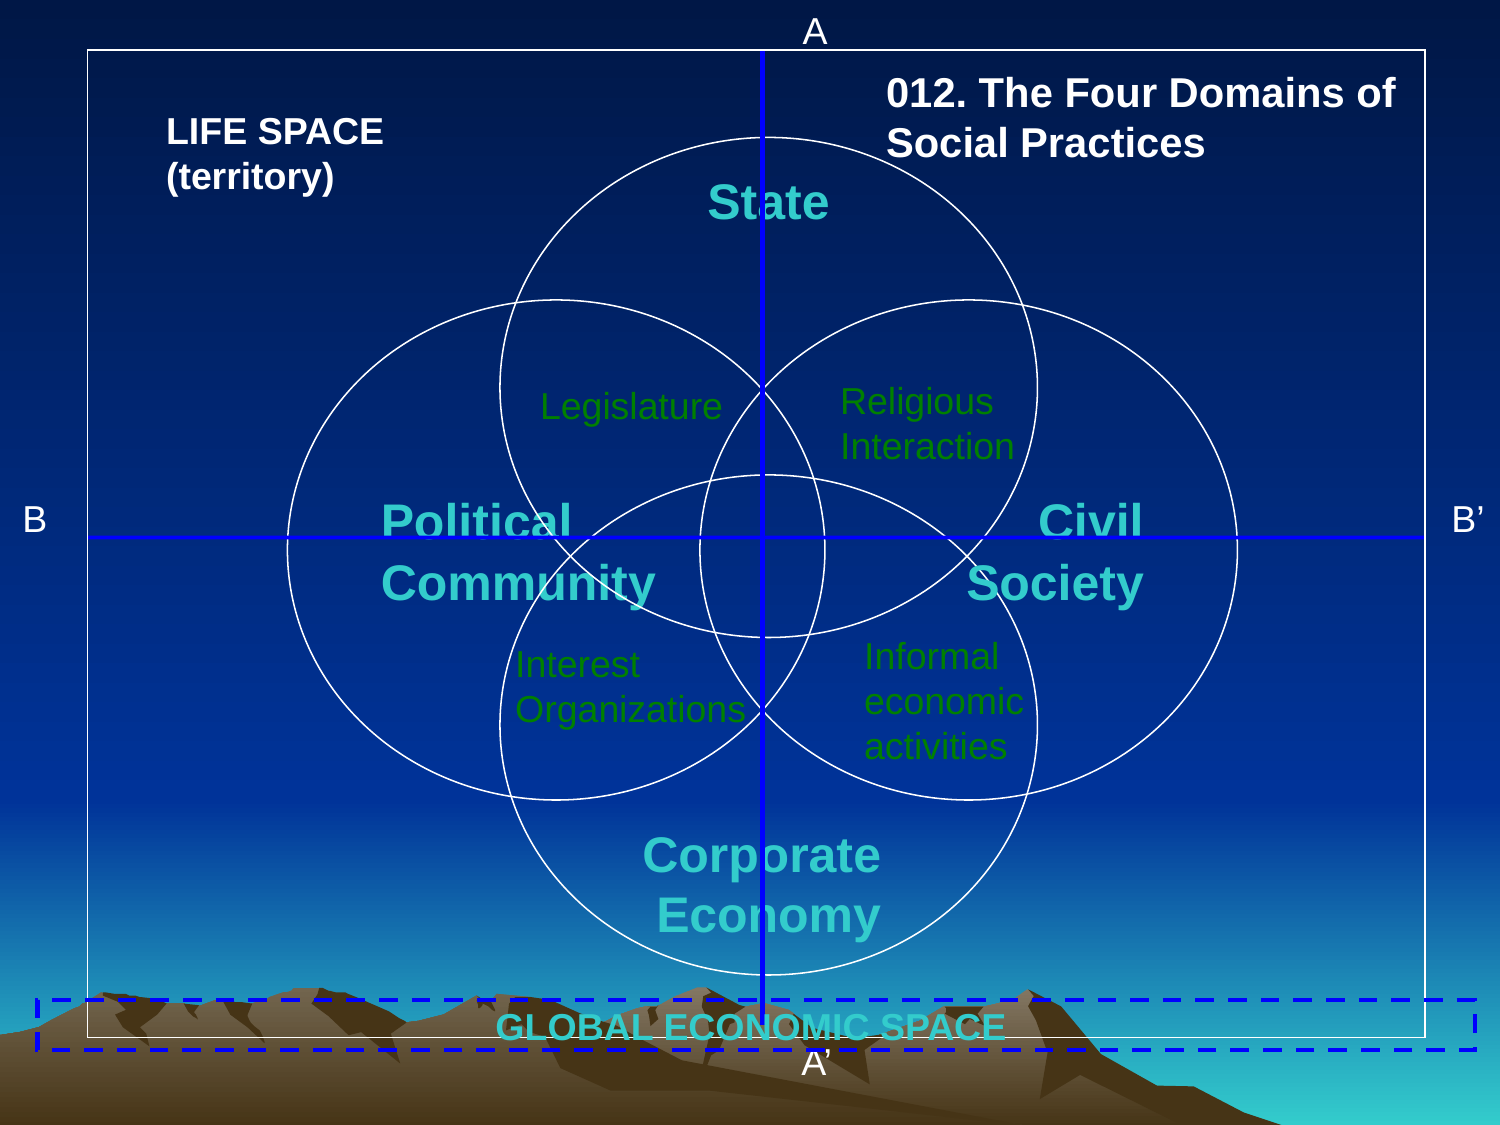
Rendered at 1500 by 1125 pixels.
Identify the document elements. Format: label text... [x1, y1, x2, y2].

text_box Legislature [525, 374, 738, 435]
text_box 012. The Four Domains of Social Practices [871, 58, 1423, 174]
text_box A [787, 0, 843, 60]
text_box LIFE SPACE (territory) [151, 99, 410, 205]
text_box Informal economic activities [849, 624, 1050, 775]
text_box A’ [786, 1050, 847, 1091]
text_box B’ [1436, 487, 1500, 548]
text_box GLOBAL ECONOMIC SPACE [37, 999, 1475, 1050]
text_box Interest Organizations [500, 632, 761, 737]
text_box Religious Interaction [825, 369, 1030, 475]
text_box [87, 49, 1425, 999]
text_box B [7, 487, 63, 548]
